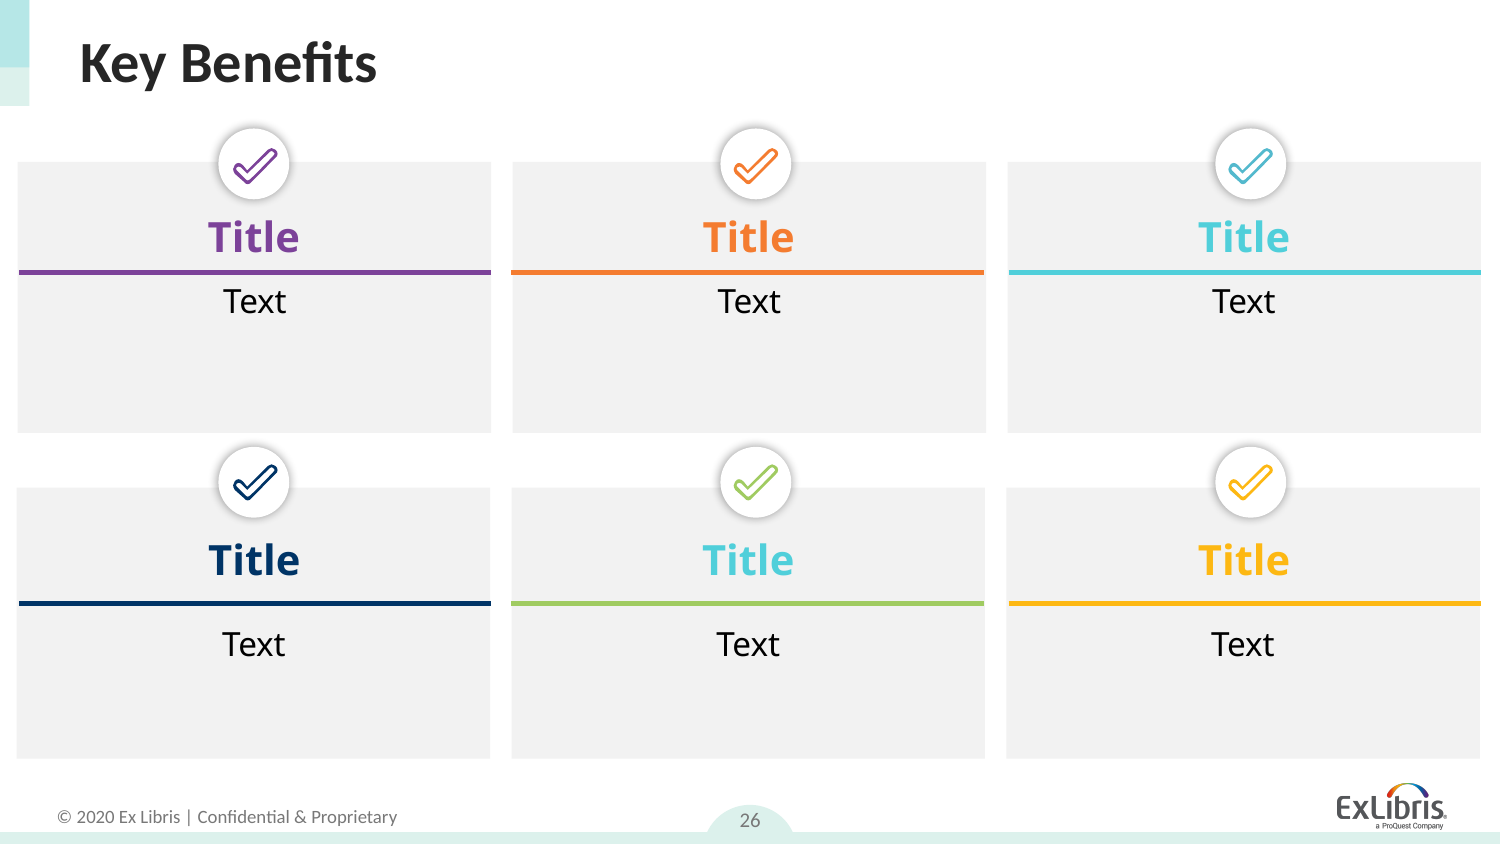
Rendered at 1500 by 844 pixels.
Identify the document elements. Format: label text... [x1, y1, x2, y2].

text_box [1228, 464, 1273, 501]
text_box [1004, 485, 1482, 761]
text_box Text [511, 616, 986, 713]
text_box Title [17, 545, 492, 592]
text_box Text [1006, 616, 1480, 713]
text_box Title [1007, 222, 1481, 269]
text_box [1213, 444, 1289, 520]
text_box [16, 160, 493, 435]
title Key Benefits [64, 11, 1447, 107]
slide_number 26 [705, 789, 795, 844]
text_box [233, 148, 278, 185]
text_box Text [512, 272, 987, 370]
text_box [1005, 160, 1483, 435]
text_box [511, 160, 988, 435]
text_box [233, 464, 278, 501]
text_box Title [16, 222, 492, 269]
text_box [1213, 126, 1289, 202]
text_box Text [19, 278, 491, 370]
text_box Title [1007, 545, 1481, 592]
text_box [718, 126, 794, 202]
text_box [718, 444, 794, 520]
text_box [733, 464, 779, 501]
text_box Text [1007, 277, 1481, 370]
text_box [216, 444, 292, 520]
text_box Text [17, 616, 490, 713]
text_box [14, 485, 492, 761]
text_box [509, 485, 987, 761]
text_box Title [511, 545, 985, 592]
text_box [216, 126, 292, 202]
text_box [733, 148, 779, 185]
text_box [1228, 148, 1273, 185]
text_box Title [512, 222, 985, 269]
picture [1337, 783, 1447, 830]
